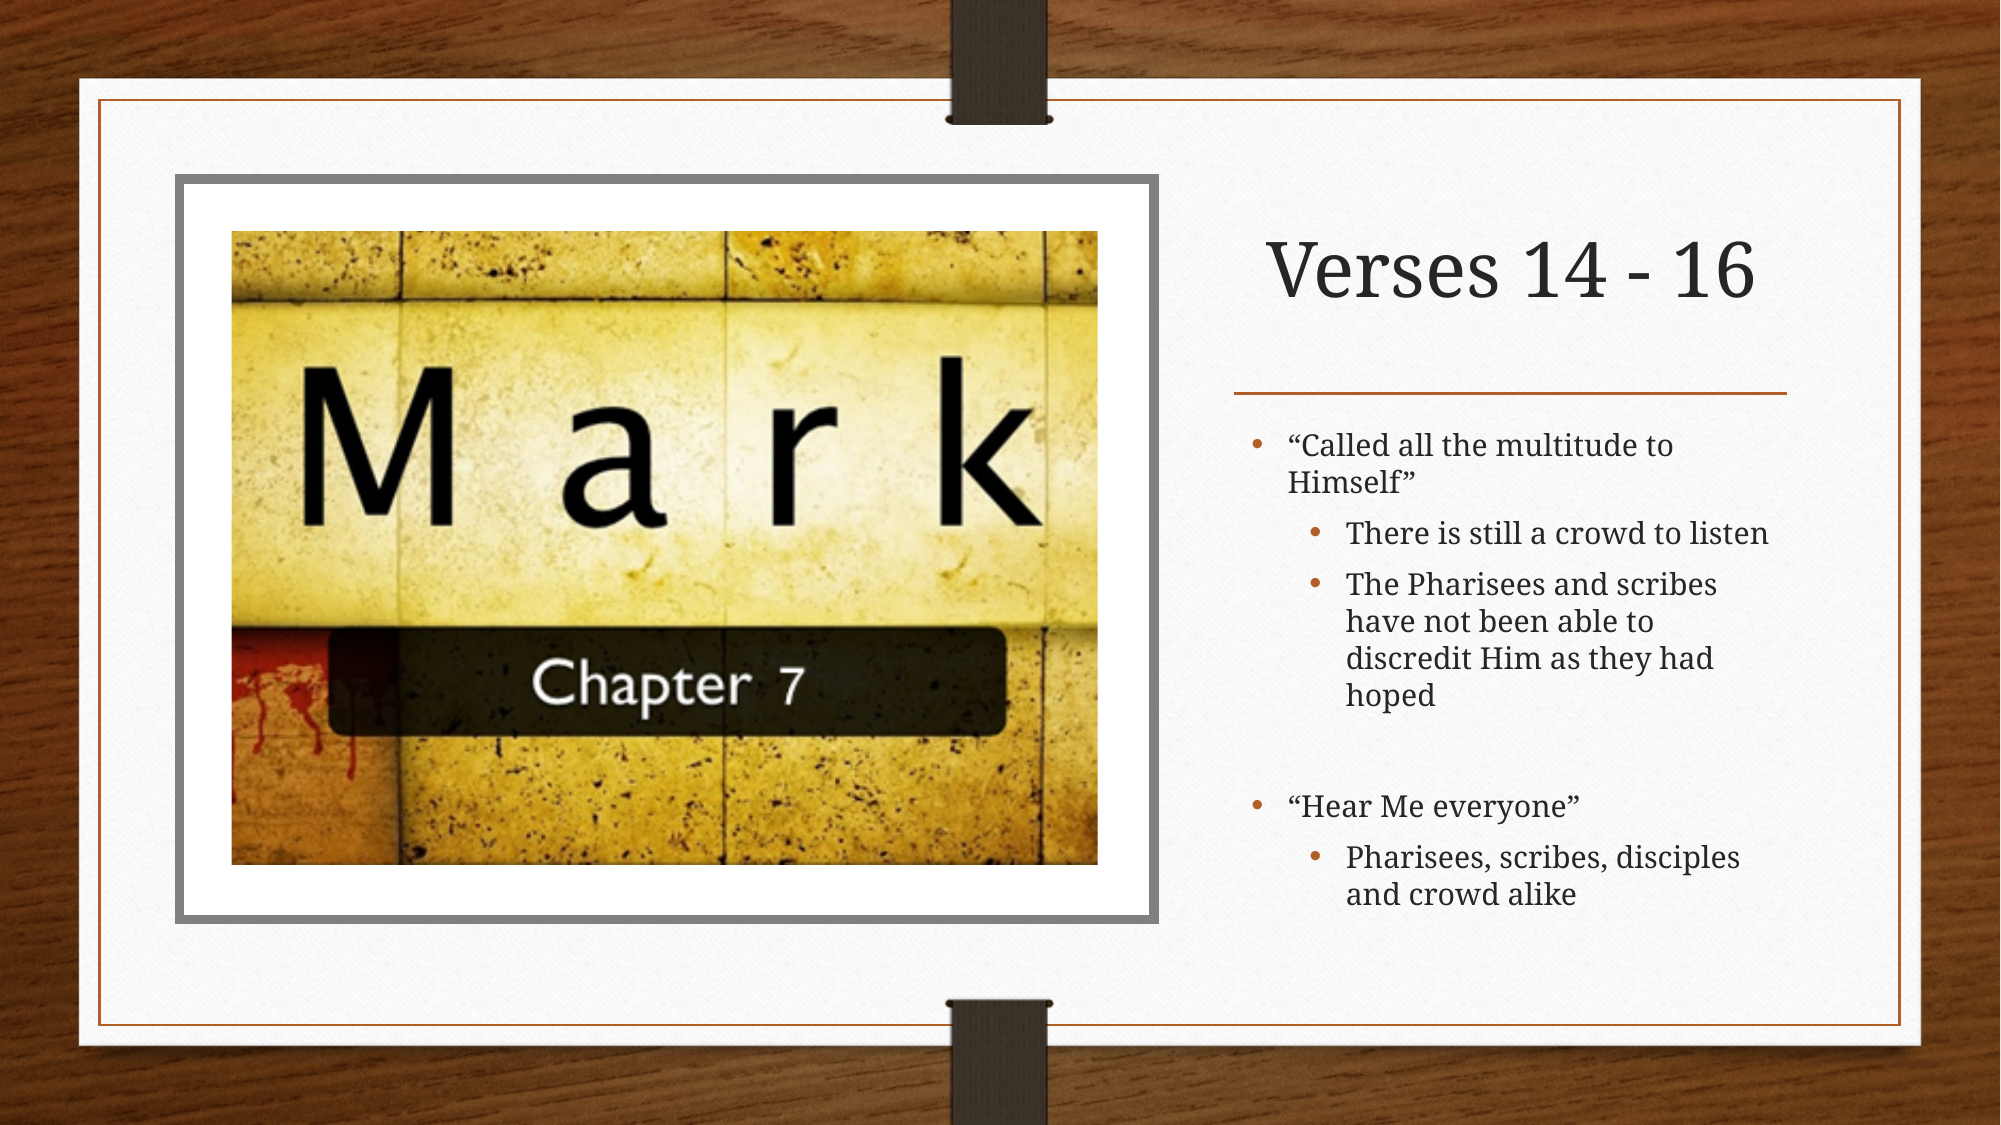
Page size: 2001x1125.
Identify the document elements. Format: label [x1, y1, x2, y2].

picture [231, 231, 1098, 865]
text_box [0, 0, 2000, 1125]
